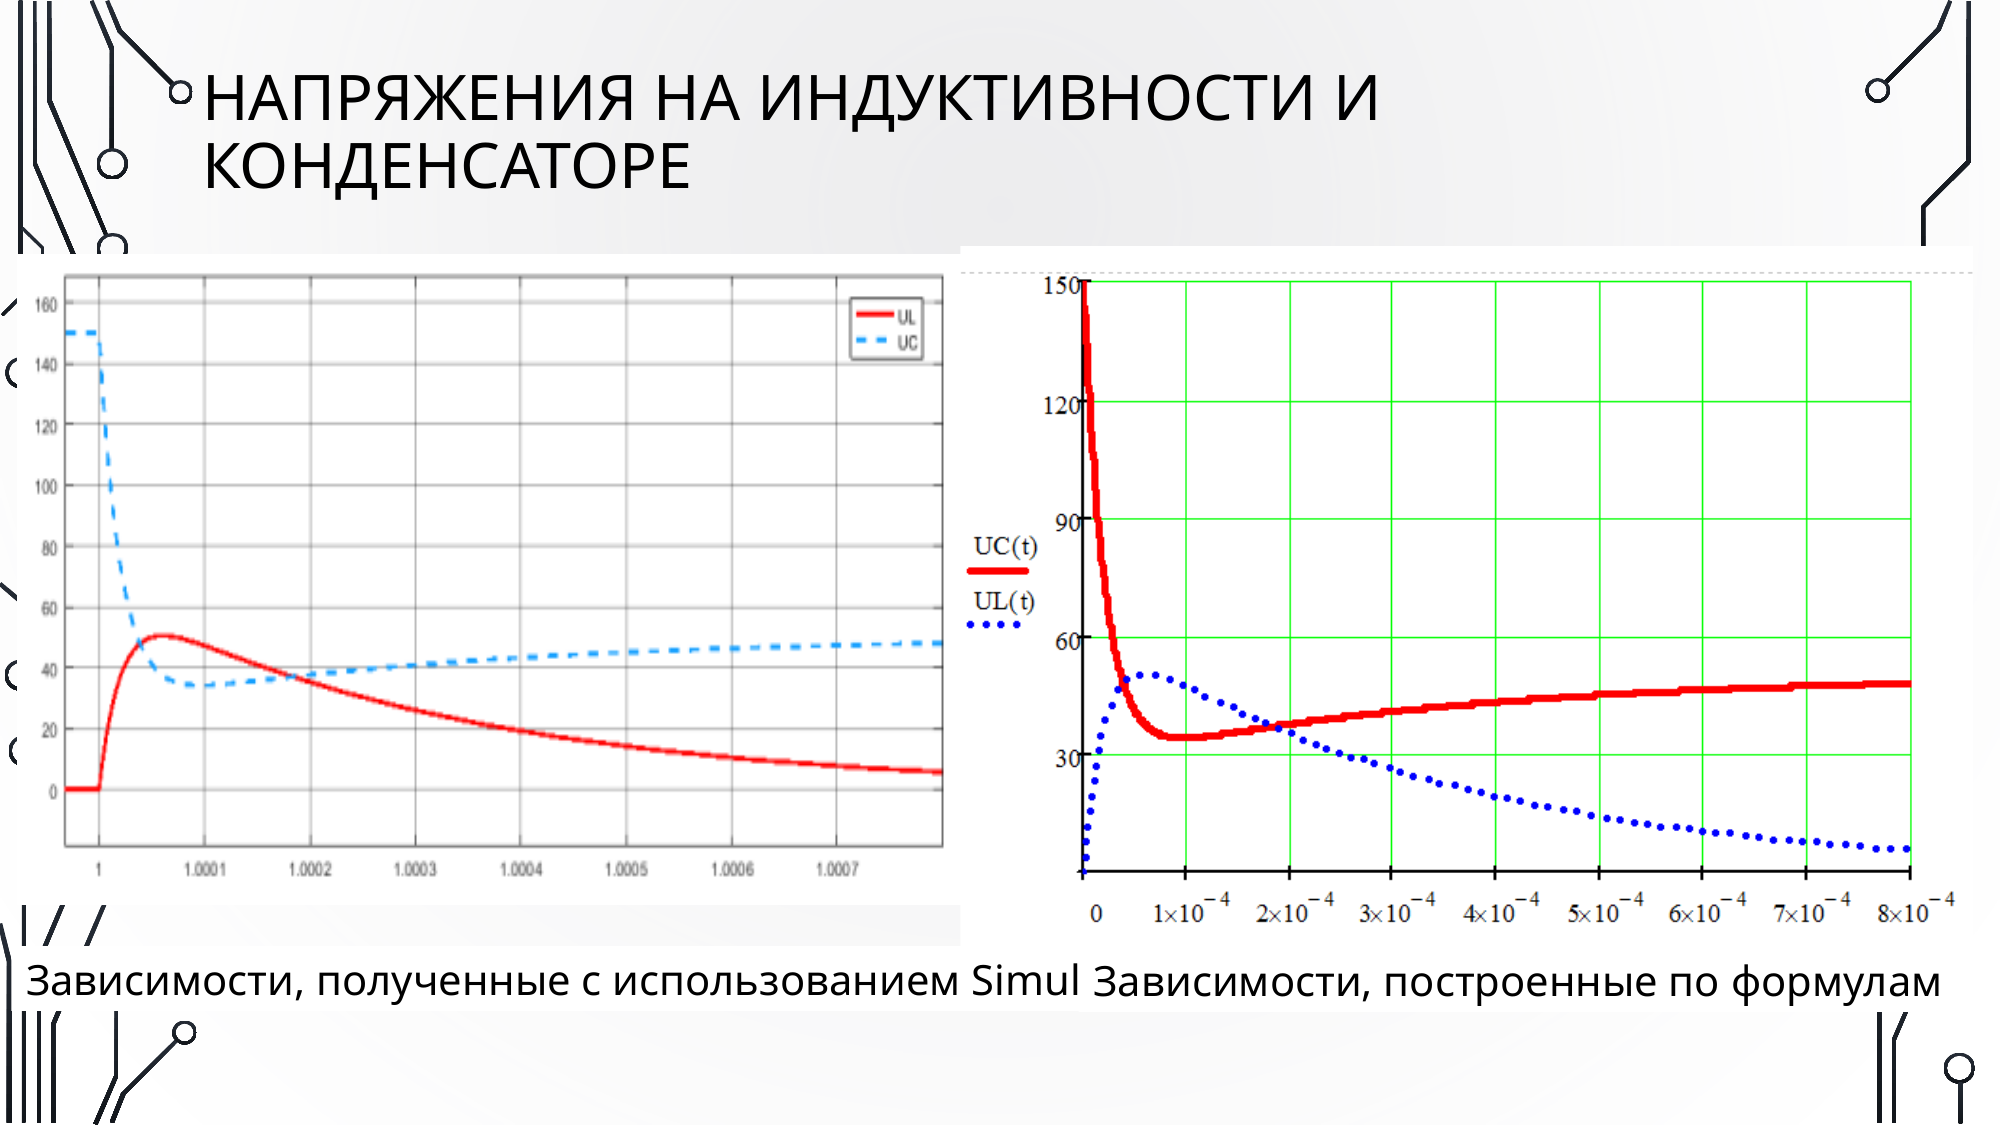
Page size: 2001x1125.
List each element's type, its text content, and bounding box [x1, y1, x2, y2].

text_box Зависимости, построенные по формулам [1078, 980, 1958, 1012]
title Напряжения на индуктивности и конденсаторе [187, 58, 1813, 211]
picture [16, 245, 1974, 980]
text_box Зависимости, полученные с использованием Simulink [11, 946, 1078, 1011]
